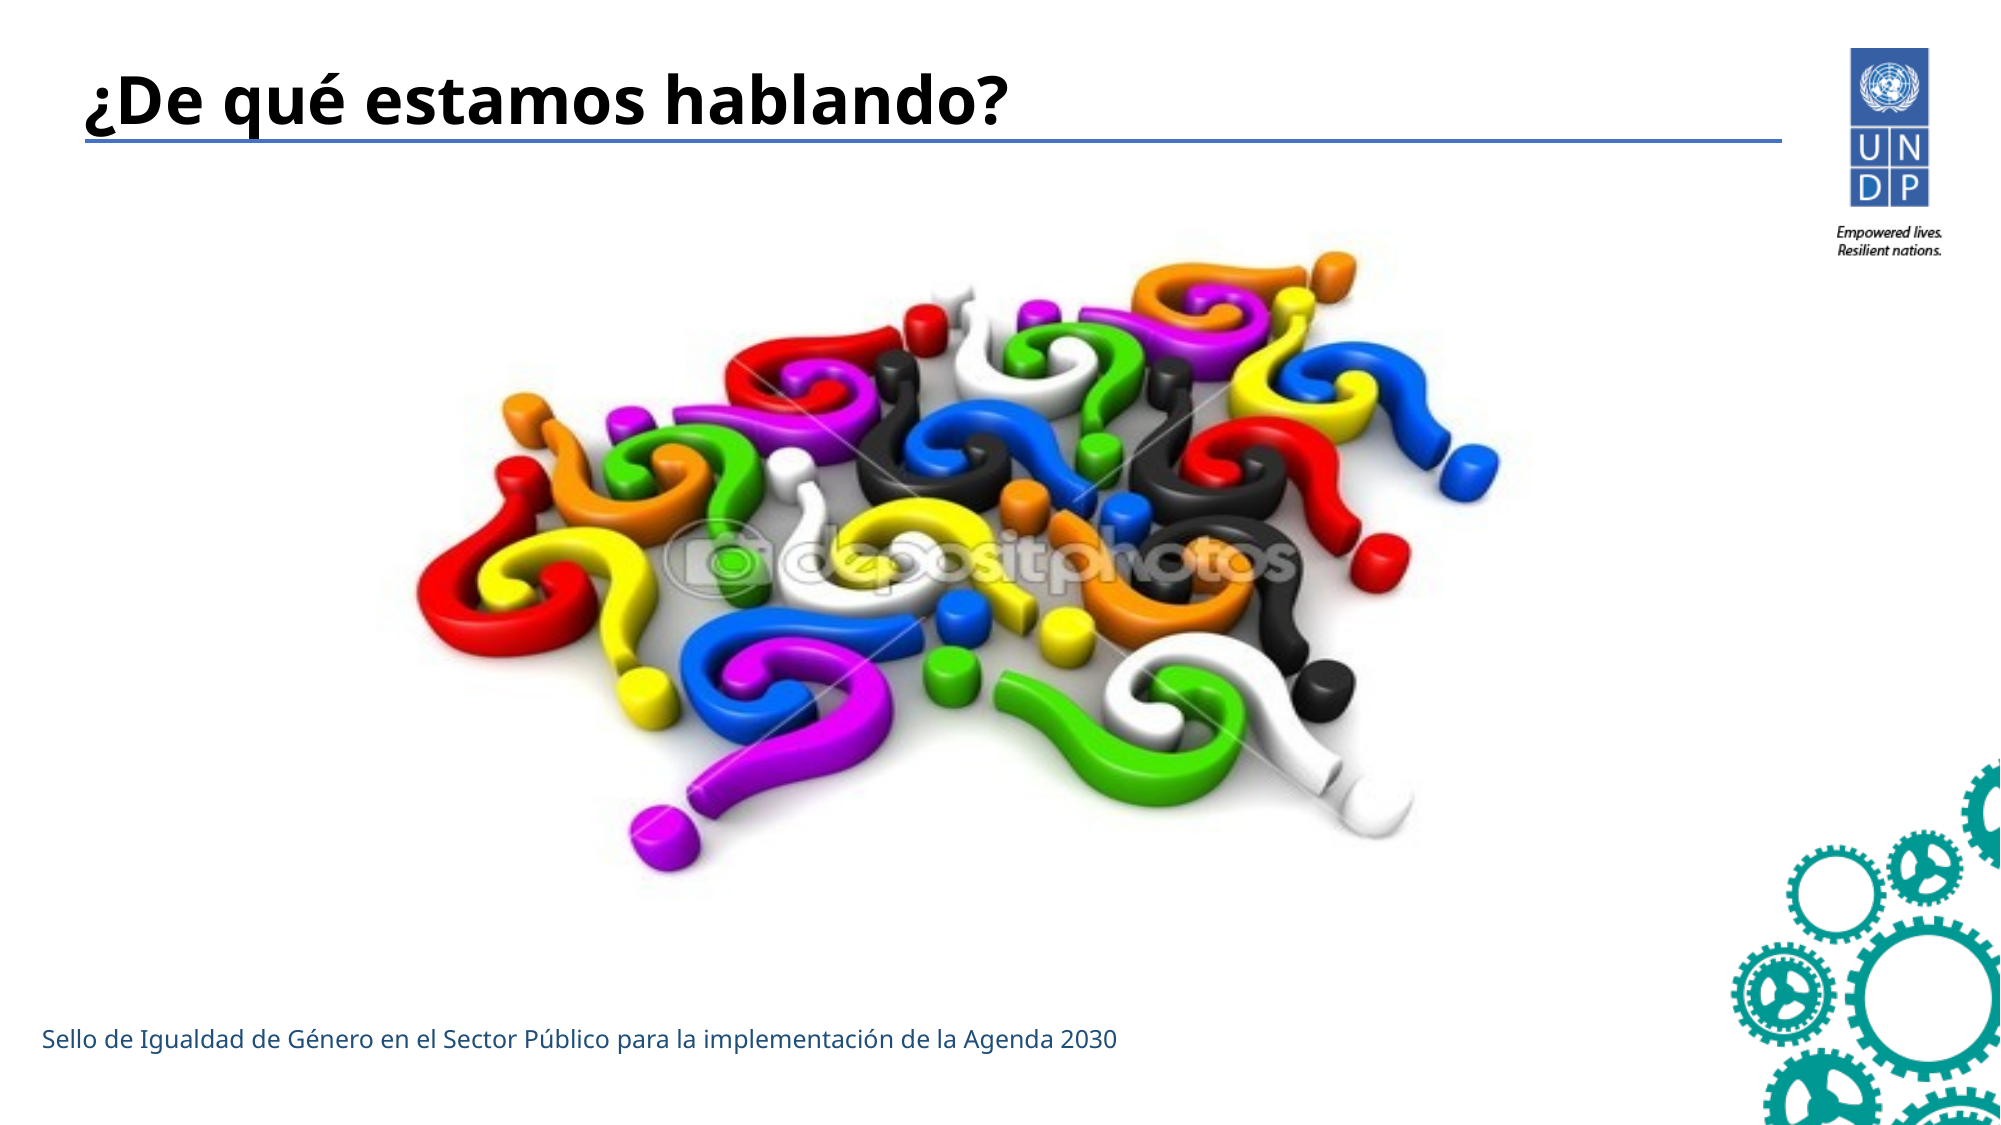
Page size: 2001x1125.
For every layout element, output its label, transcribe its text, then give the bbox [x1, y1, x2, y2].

picture [1717, 754, 2000, 1125]
picture [1837, 48, 1945, 261]
picture [376, 198, 1624, 926]
text_box Sello de Igualdad de Género en el Sector Público para la implementación de la Agenda 2030 [27, 1015, 1610, 1061]
text_box ¿De qué estamos hablando? [69, 50, 1653, 146]
